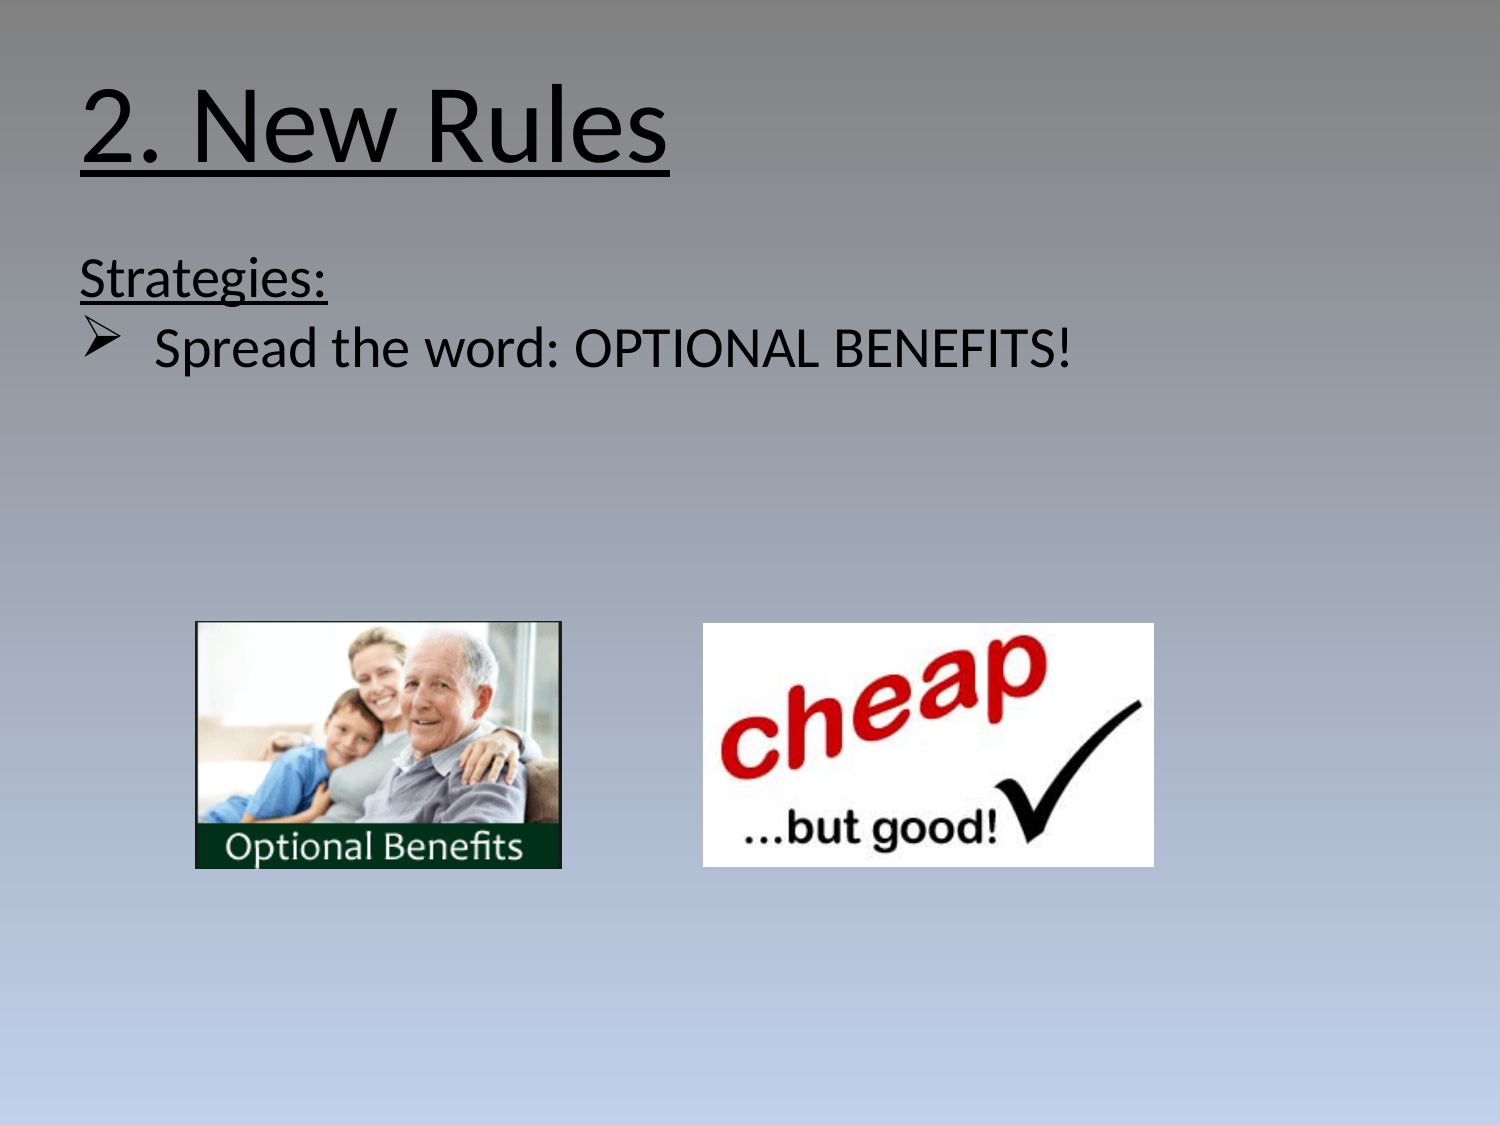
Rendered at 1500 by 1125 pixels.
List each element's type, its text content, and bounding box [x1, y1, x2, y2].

text_box 2. New Rules [64, 42, 1187, 193]
picture [195, 621, 562, 869]
picture [703, 623, 1155, 867]
text_box Strategies: Spread the word: OPTIONAL BENEFITS! [64, 231, 1436, 387]
